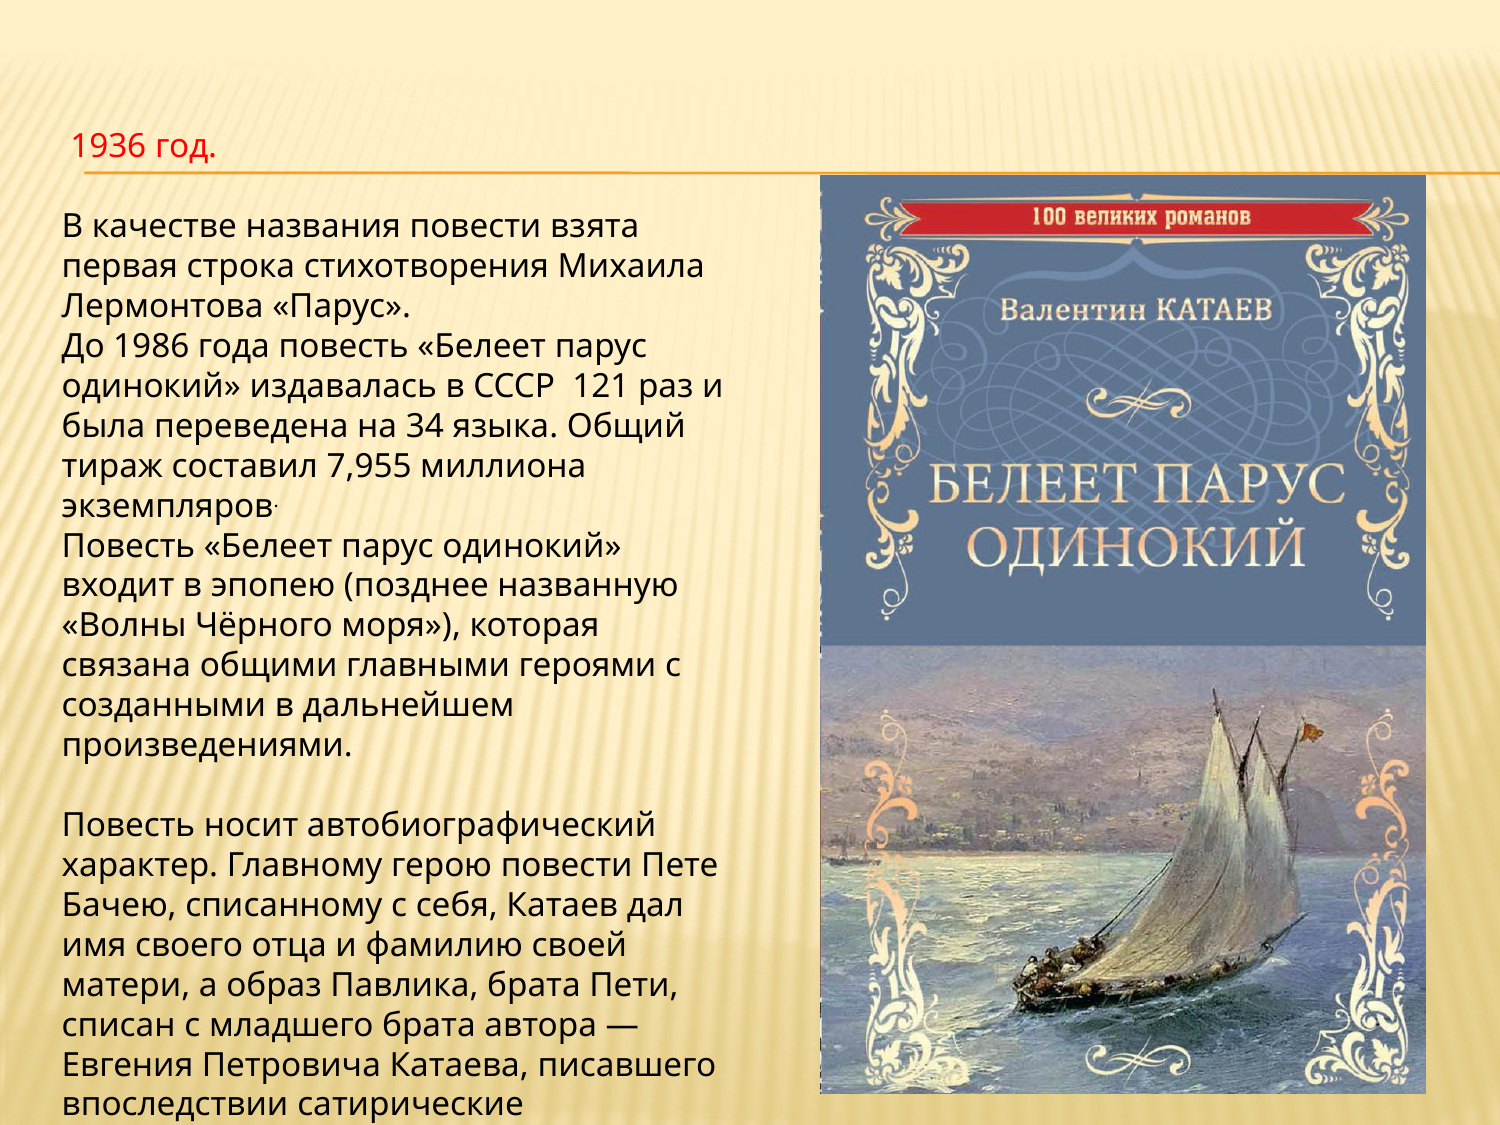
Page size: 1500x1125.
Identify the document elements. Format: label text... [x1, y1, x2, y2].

picture [820, 175, 1426, 1095]
text_box 1936 год. В качестве названия повести взята первая строка стихотворения Михаила Лермонтова «Парус». До 1986 года повесть «Белеет парус одинокий» издавалась в СССР 121 раз и была переведена на 34 языка. Общий тираж составил 7,955 миллиона экземпляров. Повесть «Белеет парус одинокий» входит в эпопею (позднее названную «Волны Чёрного моря»), которая связана общими главными героями с созданными в дальнейшем произведениями. Повесть носит автобиографический характер. Главному герою повести Пете Бачею, списанному с себя, Катаев дал имя своего отца и фамилию своей матери, а образ Павлика, брата Пети, списан с младшего брата автора — Евгения Петровича Катаева, писавшего впоследствии сатирические произведения под псевдонимом Евгений Петров. [46, 117, 750, 1125]
